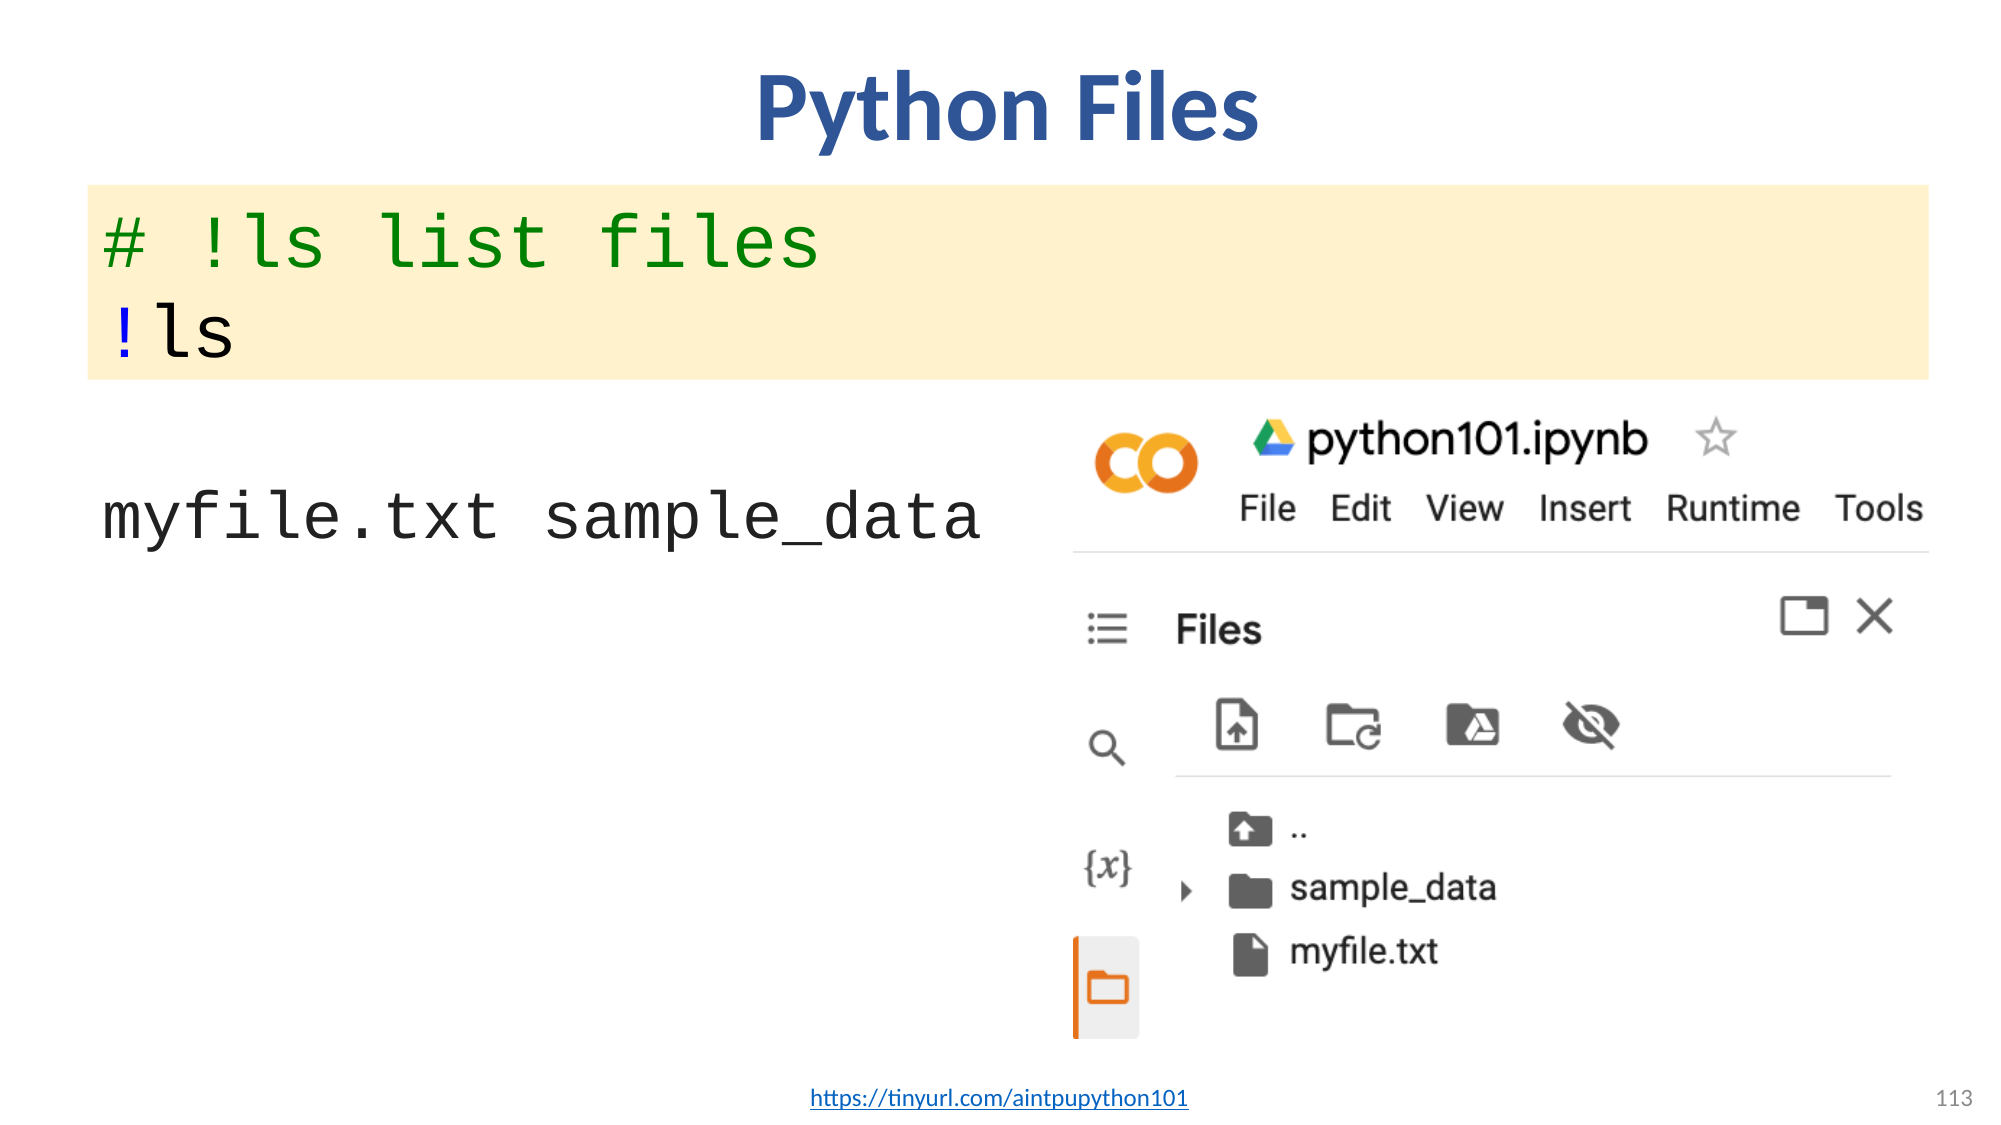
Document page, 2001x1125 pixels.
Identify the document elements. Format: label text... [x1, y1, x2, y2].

picture [1073, 388, 1929, 1039]
text_box myfile.txt sample_data [87, 464, 1073, 559]
title Python Files [87, 22, 1929, 179]
slide_number 113 [1830, 1076, 1989, 1116]
text_box https://tinyurl.com/aintpupython101 [795, 1074, 1204, 1120]
text_box # !ls list files !ls [87, 184, 1929, 380]
